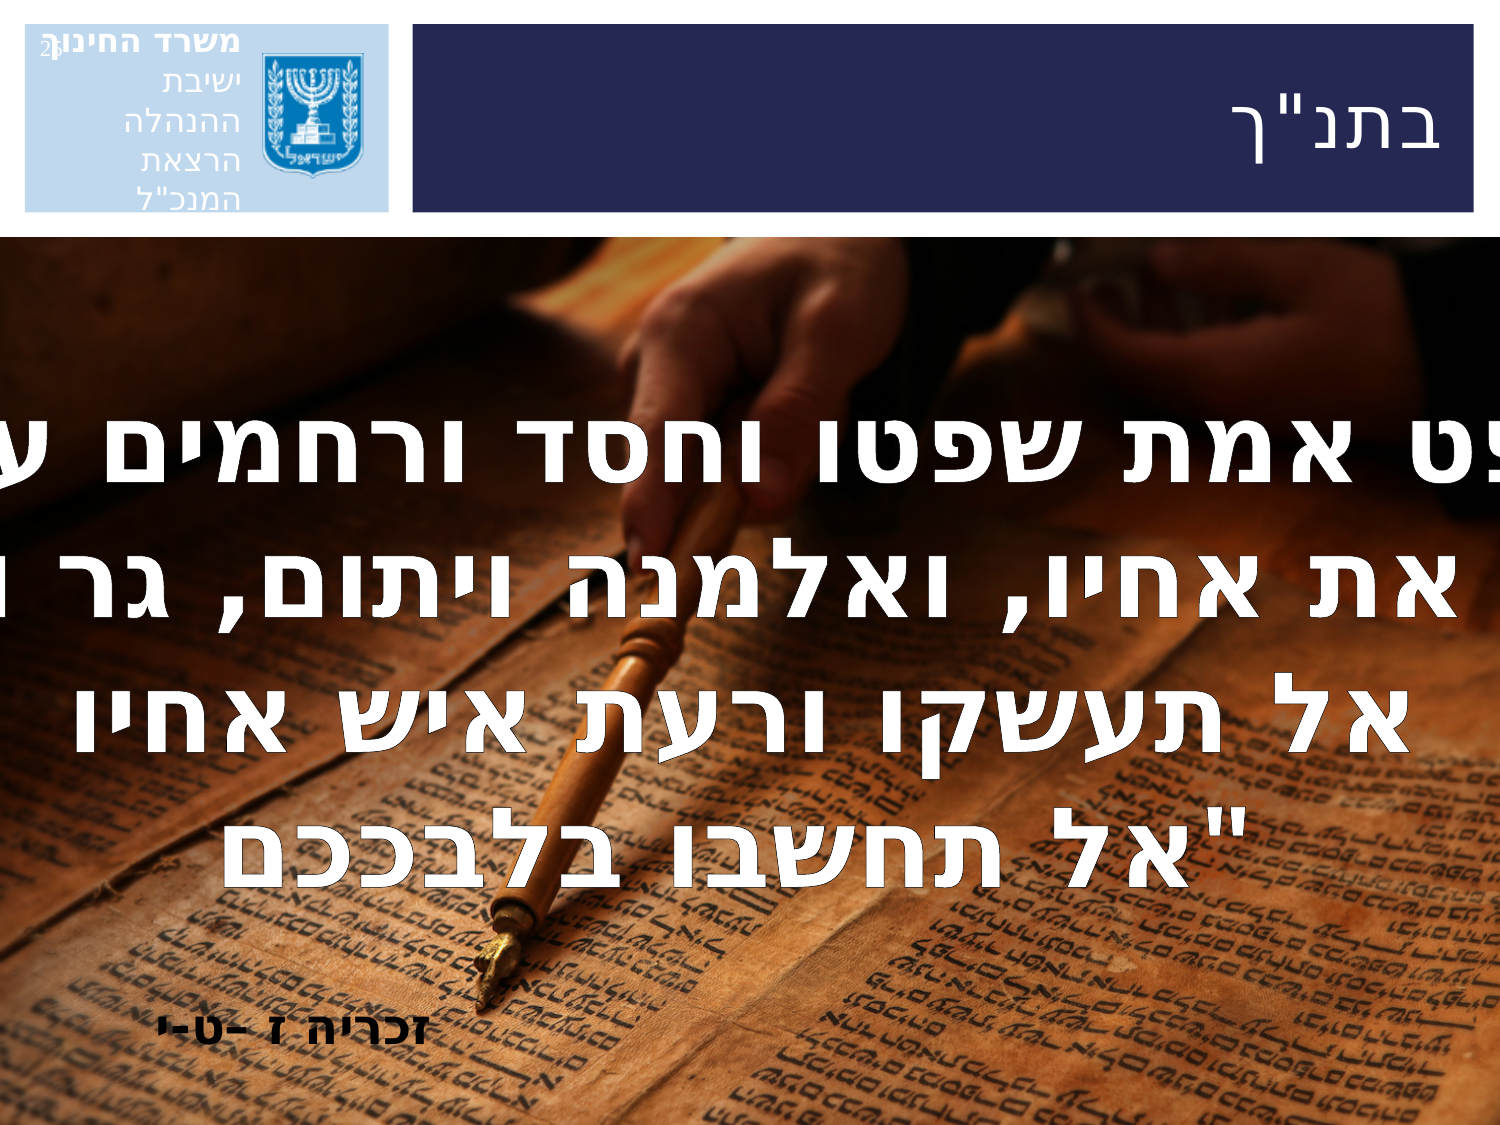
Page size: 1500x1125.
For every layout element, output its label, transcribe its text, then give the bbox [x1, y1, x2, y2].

picture [0, 237, 1500, 1125]
picture [262, 53, 364, 179]
slide_number 25 [23, 23, 101, 71]
title בתנ"ך [427, 31, 1459, 205]
